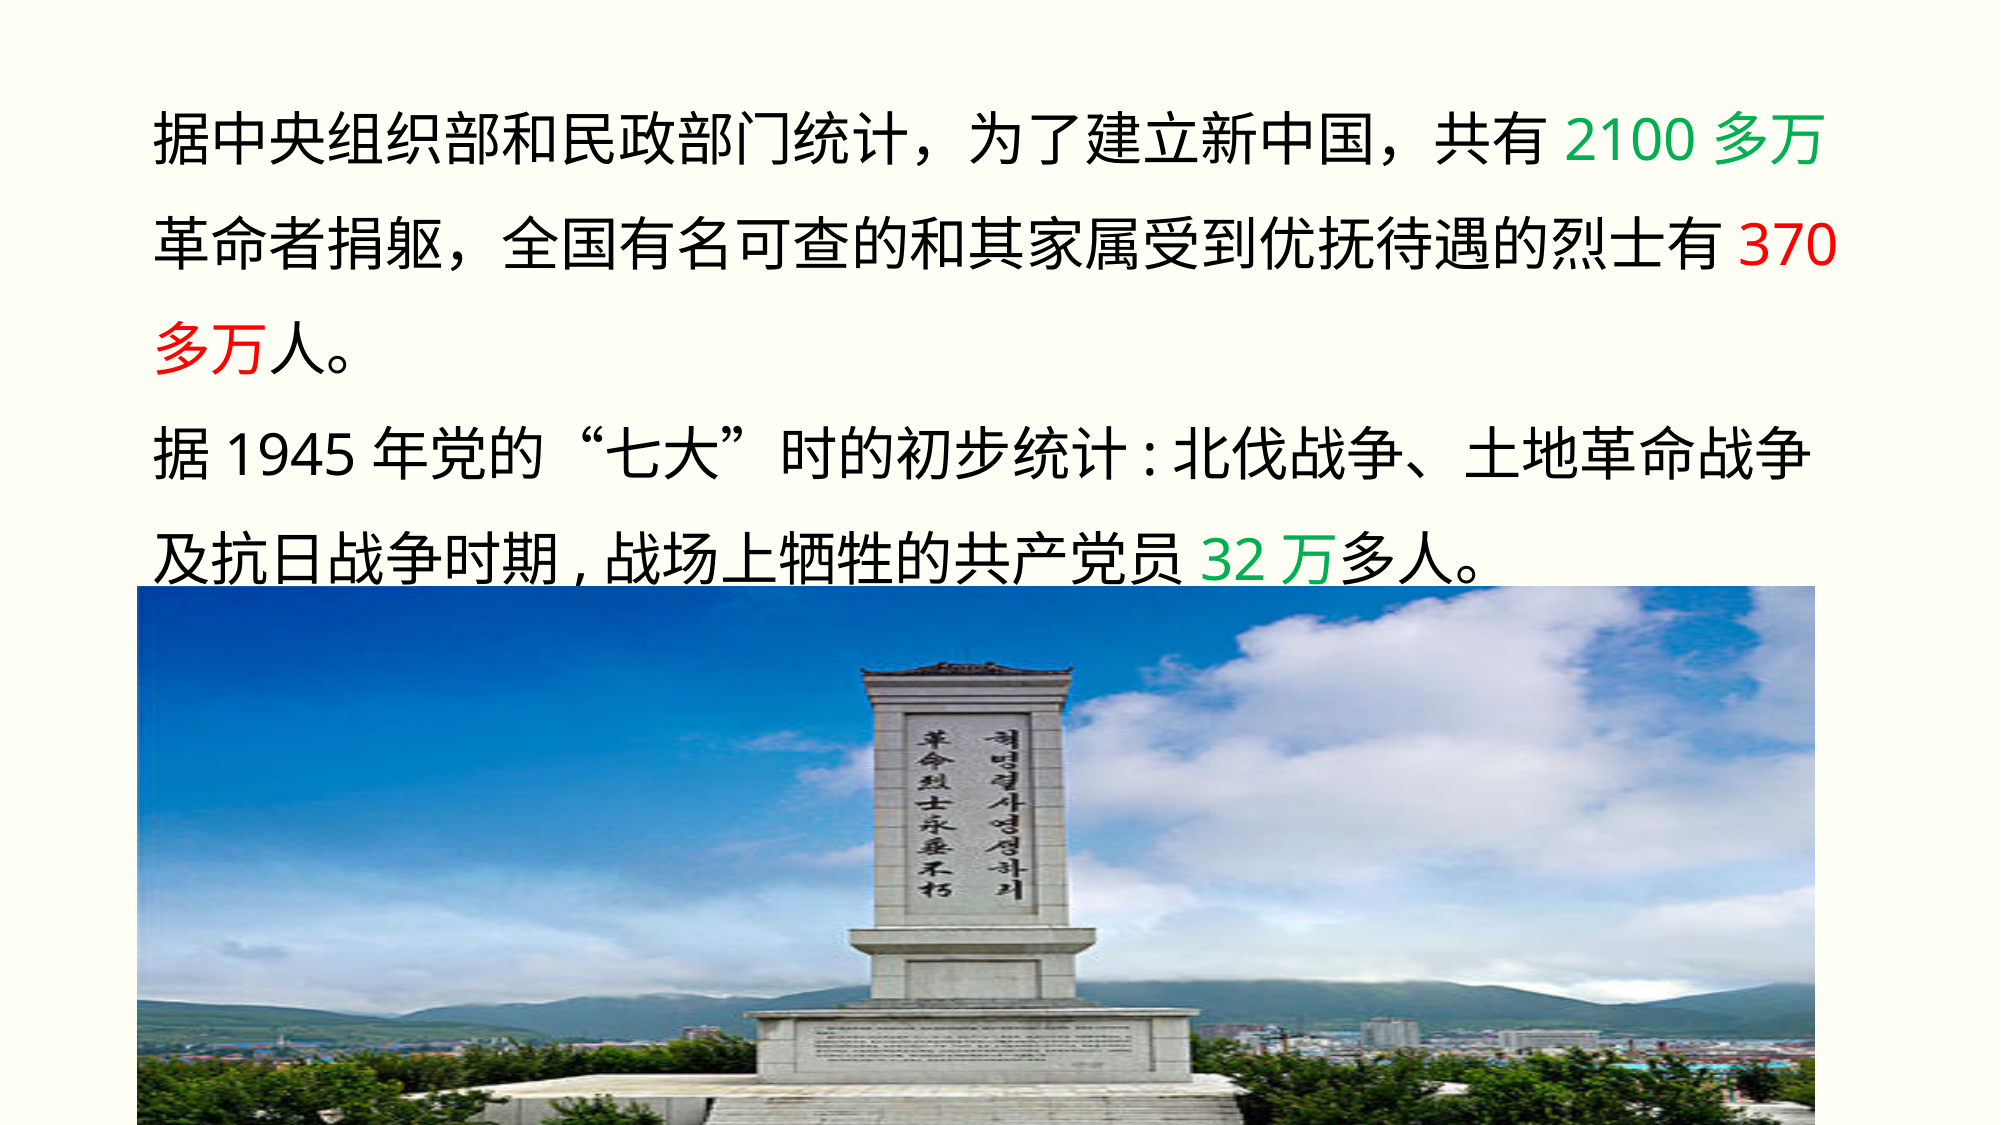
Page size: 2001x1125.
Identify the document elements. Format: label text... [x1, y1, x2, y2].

picture [137, 586, 1815, 1125]
title 据中央组织部和民政部门统计，为了建立新中国，共有2100多万革命者捐躯，全国有名可查的和其家属受到优抚待遇的烈士有370多万人。 据1945年党的“七大”时的初步统计:北伐战争、土地革命战争及抗日战争时期,战场上牺牲的共产党员32万多人。 [137, 59, 1863, 278]
